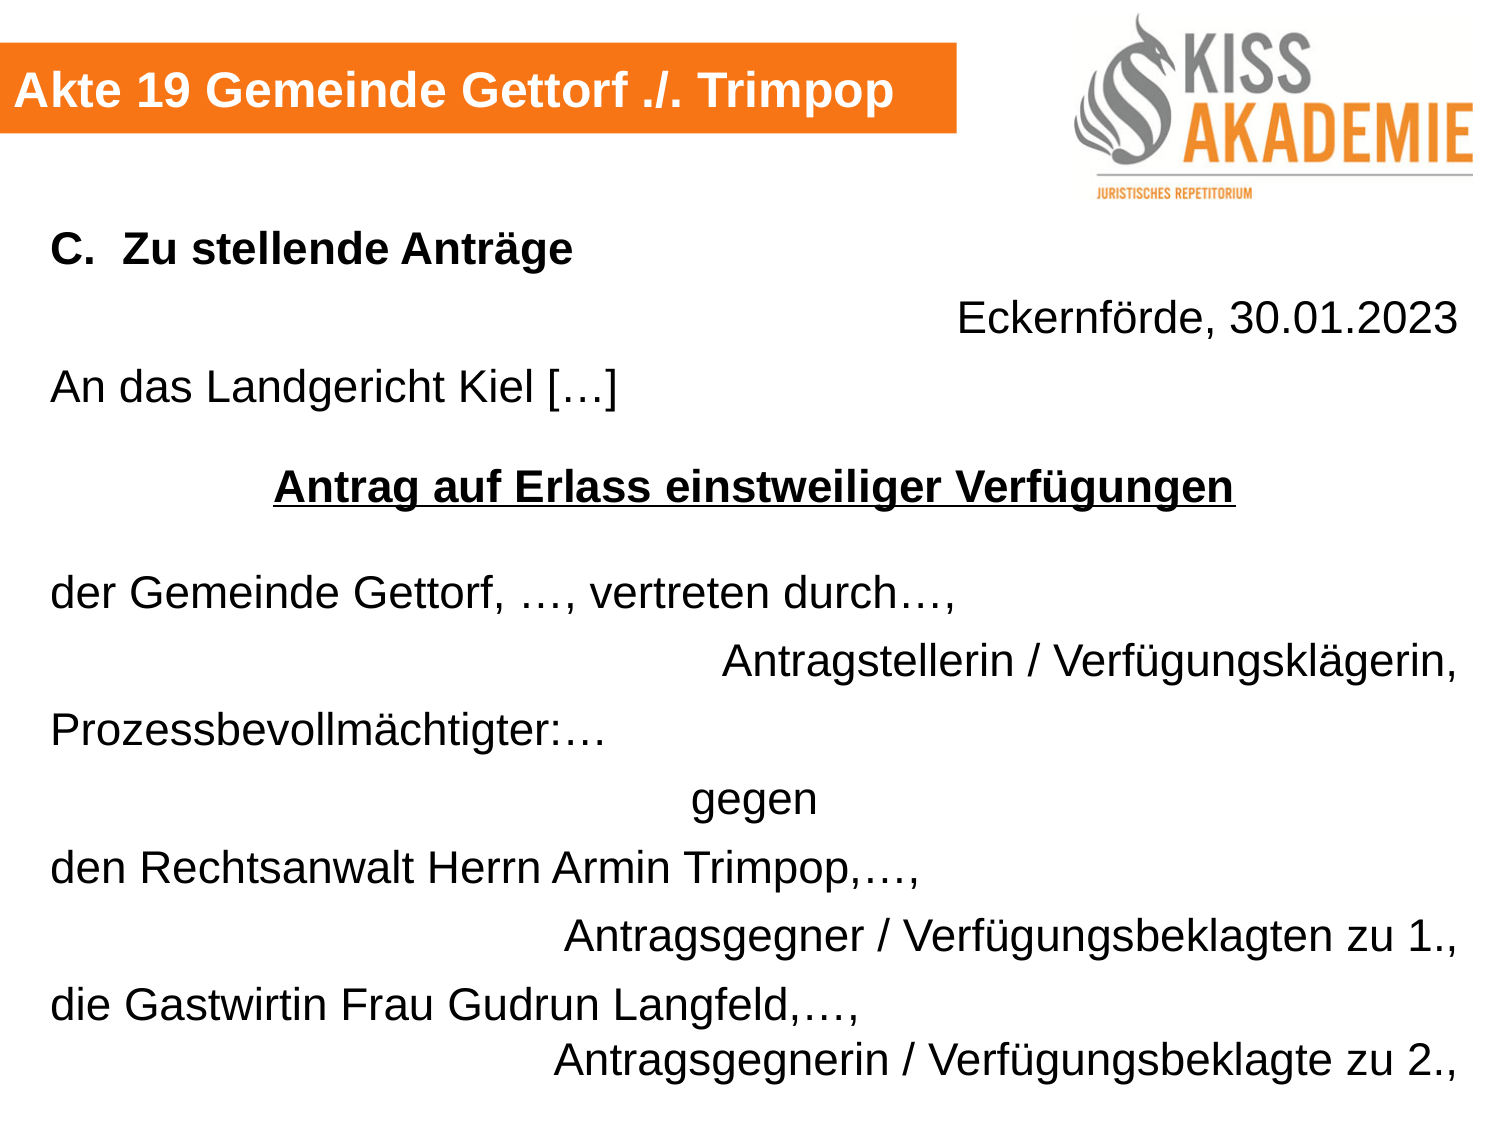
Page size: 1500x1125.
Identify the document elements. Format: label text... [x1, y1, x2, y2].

text_box C. Zu stellende Anträge Eckernförde, 30.01.2023 An das Landgericht Kiel […] Antrag auf Erlass einstweiliger Verfügungen der Gemeinde Gettorf, …, vertreten durch…, Antragstellerin / Verfügungsklägerin, Prozessbevollmächtigter:… gegen den Rechtsanwalt Herrn Armin Trimpop,…, Antragsgegner / Verfügungsbeklagten zu 1., die Gastwirtin Frau Gudrun Langfeld,…, Antragsgegnerin / Verfügungsbeklagte zu 2., [35, 218, 1459, 1085]
picture [1074, 13, 1473, 203]
text_box Akte 19 Gemeinde Gettorf ./. Trimpop [0, 42, 957, 134]
